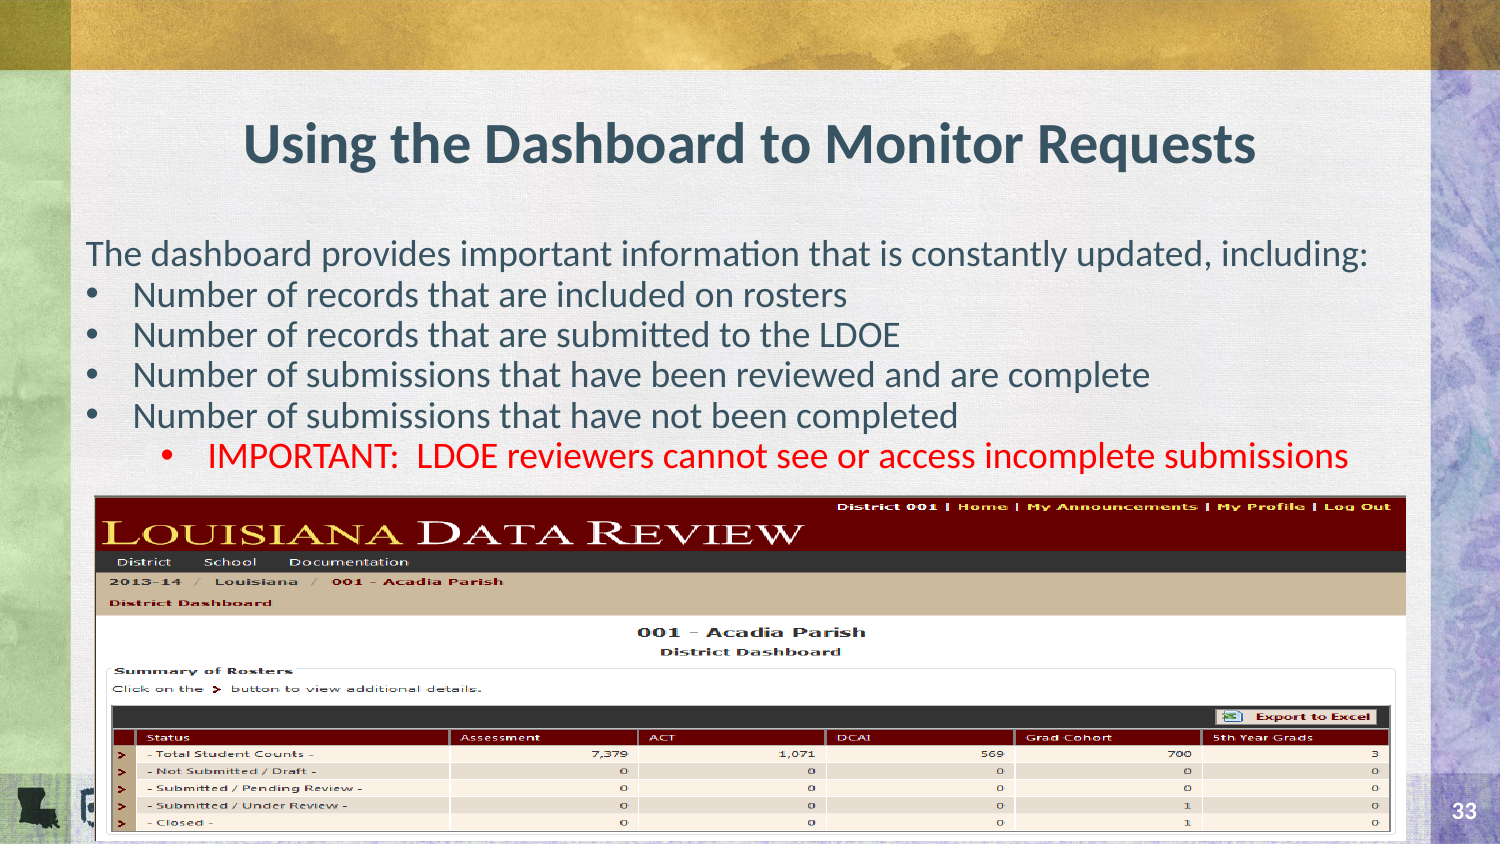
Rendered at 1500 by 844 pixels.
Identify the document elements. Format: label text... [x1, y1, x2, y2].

title Using the Dashboard to Monitor Requests [70, 69, 1430, 219]
list The dashboard provides important information that is constantly updated, including: Number of records that are included on rosters Number of records that are submitted to the LDOE Number of submissions that have been reviewed and are complete Number of submissions that have not been completed IMPORTANT: LDOE reviewers cannot see or access incomplete submissions [70, 219, 1430, 771]
picture [0, 0, 1500, 844]
